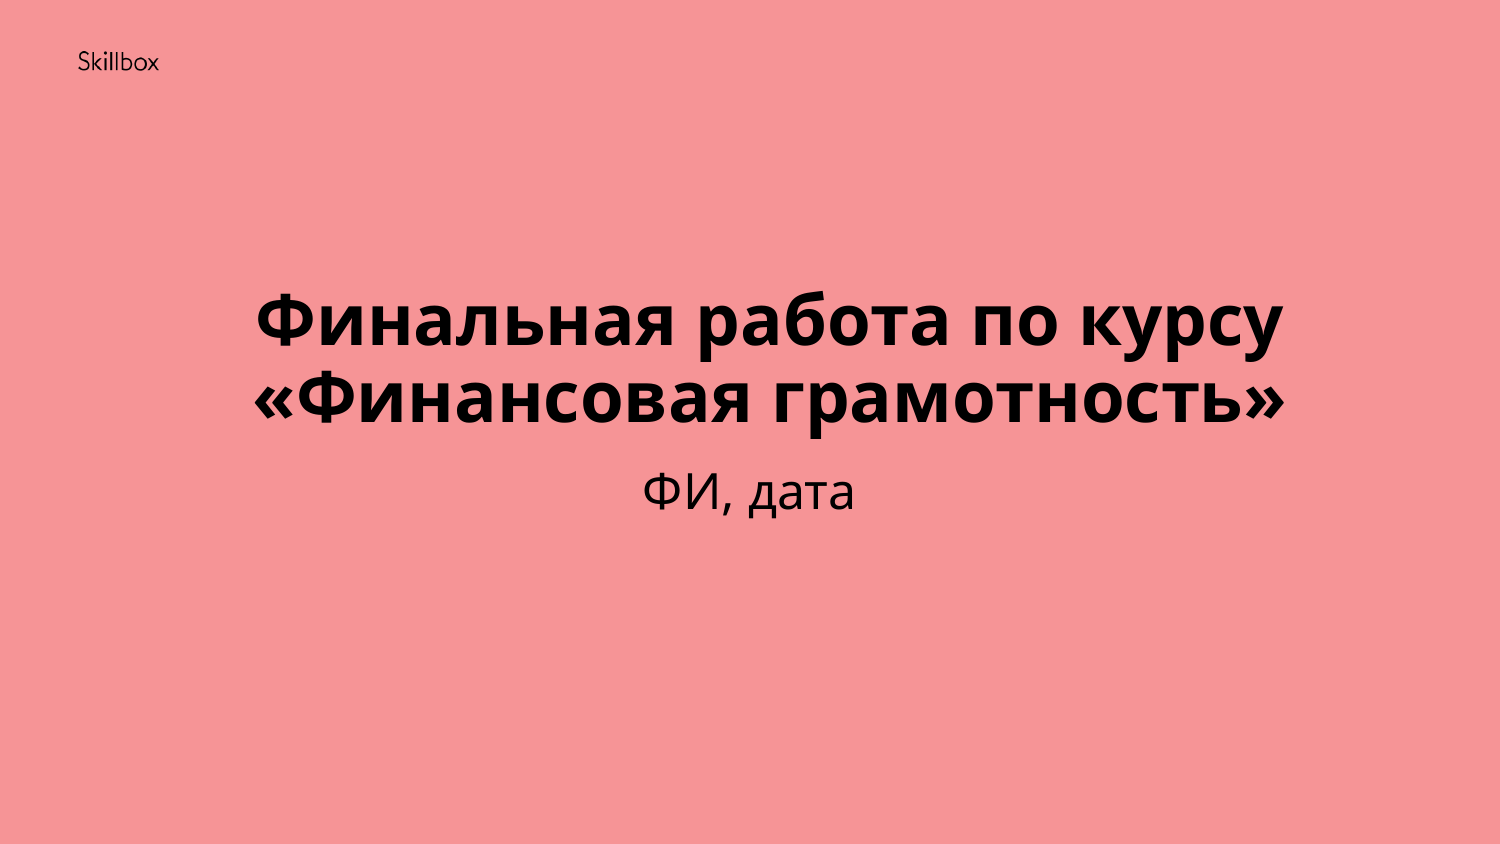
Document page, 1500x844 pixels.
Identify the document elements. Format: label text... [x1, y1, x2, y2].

subtitle ФИ, дата [562, 460, 938, 529]
picture [77, 51, 159, 71]
title Финальная работа по курсу «Финансовая грамотность» [158, 294, 1382, 444]
